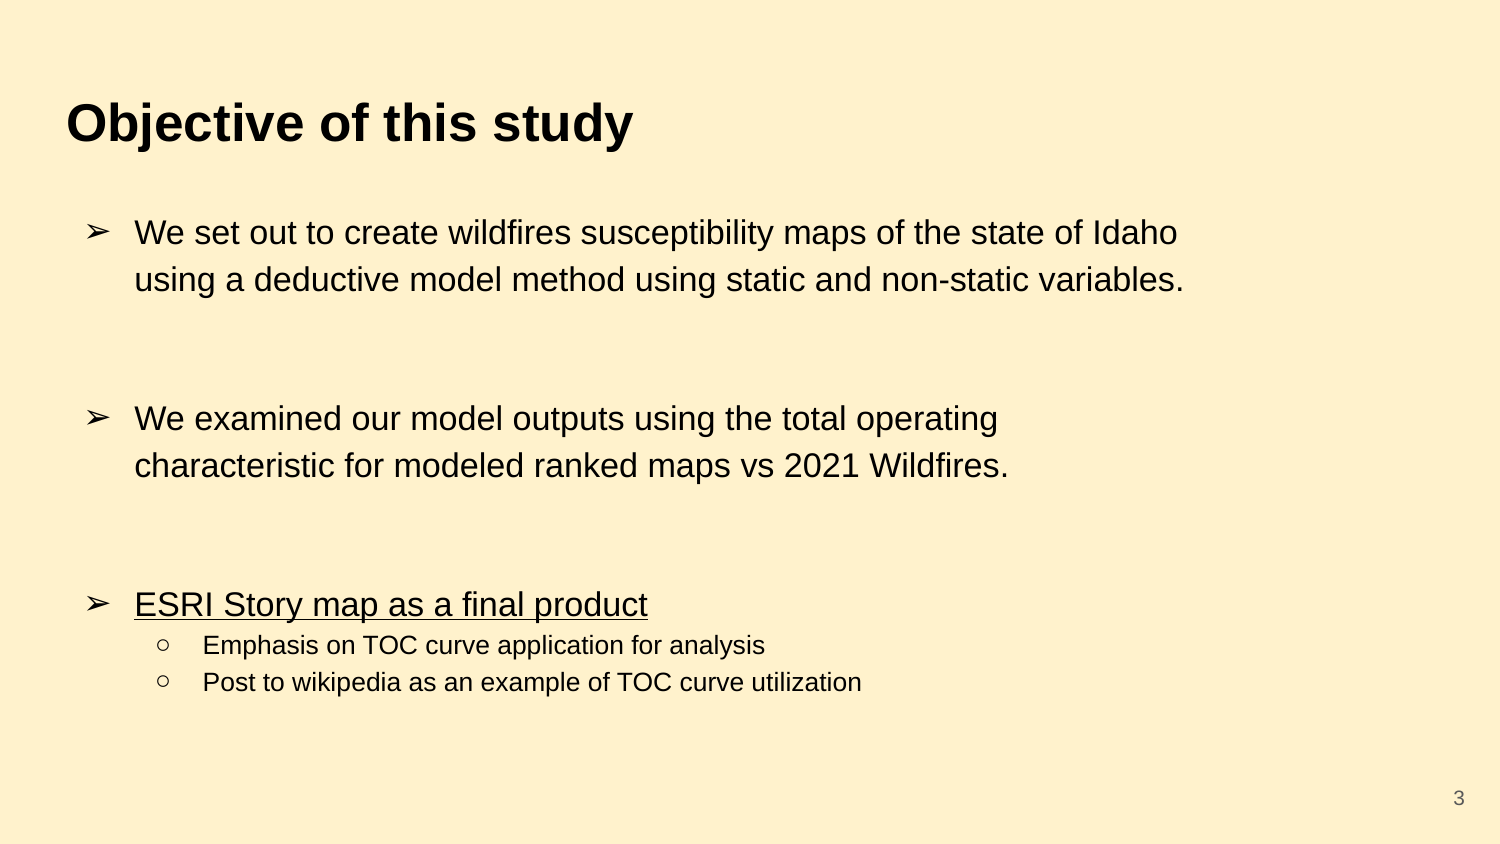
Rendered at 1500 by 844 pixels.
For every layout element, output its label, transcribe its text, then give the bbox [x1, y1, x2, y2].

title Objective of this study [51, 72, 1449, 167]
slide_number ‹#› [1389, 764, 1480, 830]
list We set out to create wildfires susceptibility maps of the state of Idaho using a deductive model method using static and non-static variables. We examined our model outputs using the total operating characteristic for modeled ranked maps vs 2021 Wildfires. ESRI Story map as a final product Emphasis on TOC curve application for analysis Post to wikipedia as an example of TOC curve utilization [51, 189, 1200, 750]
